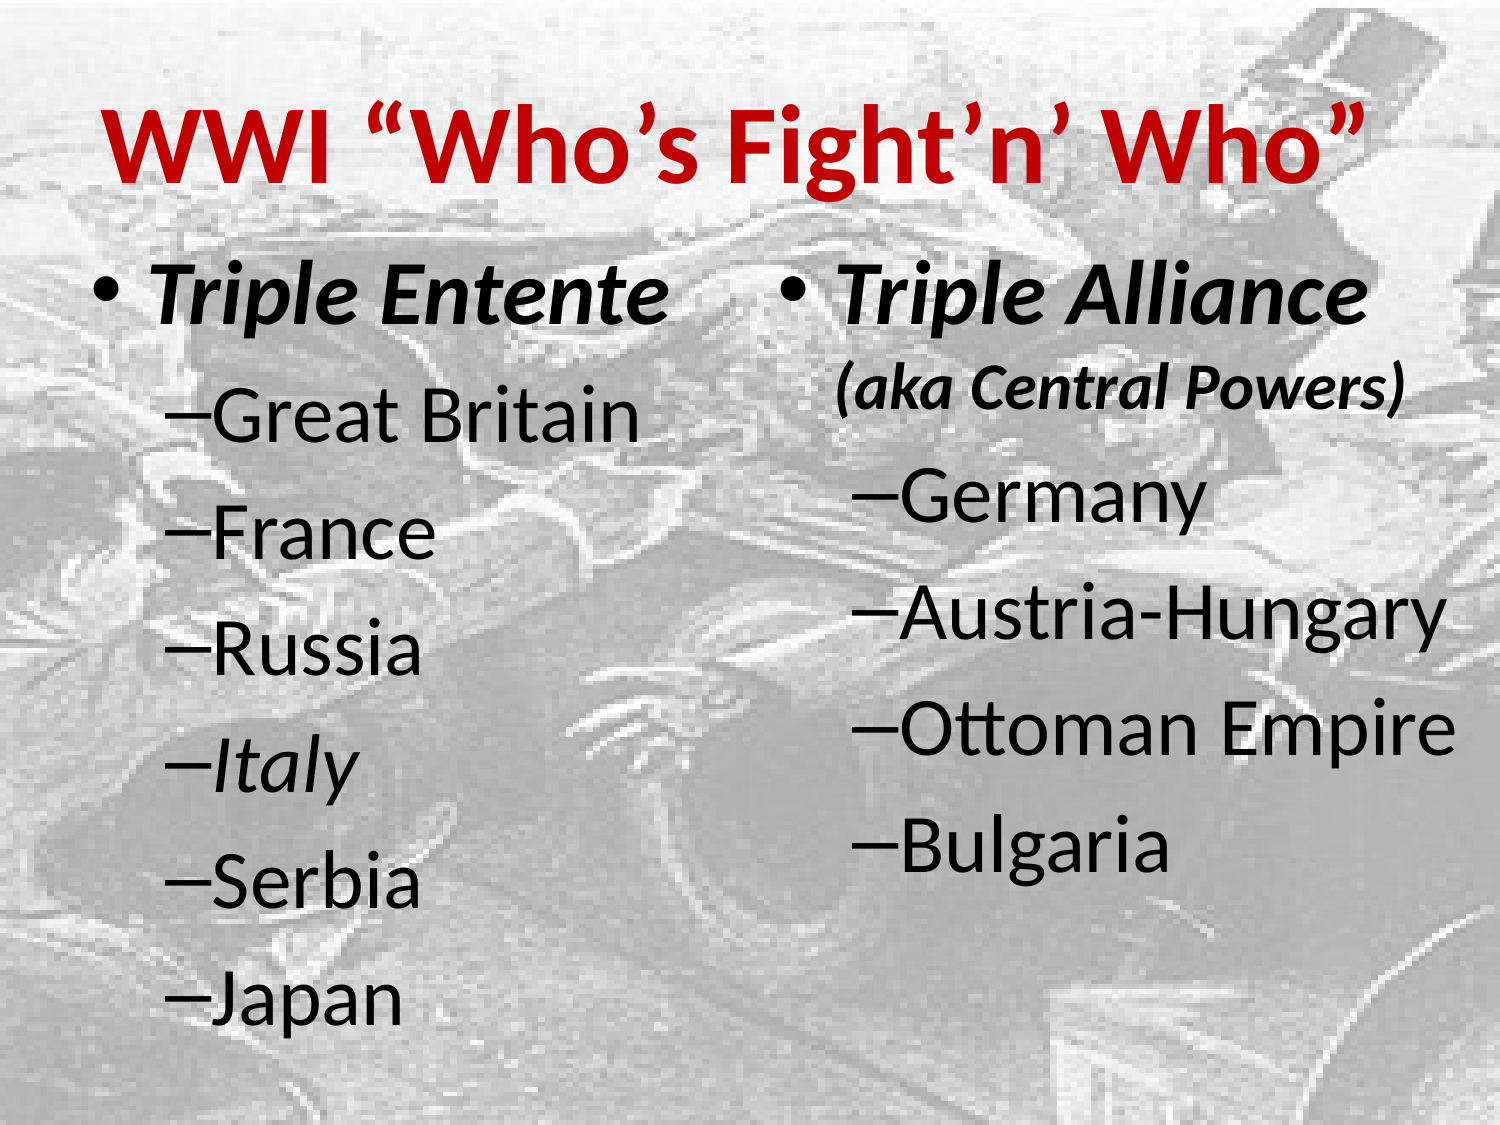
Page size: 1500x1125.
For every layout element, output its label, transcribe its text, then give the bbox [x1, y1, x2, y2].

list Triple Alliance (aka Central Powers) Germany Austria-Hungary Ottoman Empire Bulgaria [762, 224, 1475, 1088]
title WWI “Who’s Fight’n’ Who” [75, 45, 1425, 233]
list Triple Entente Great Britain France Russia Italy Serbia Japan [75, 224, 738, 1088]
